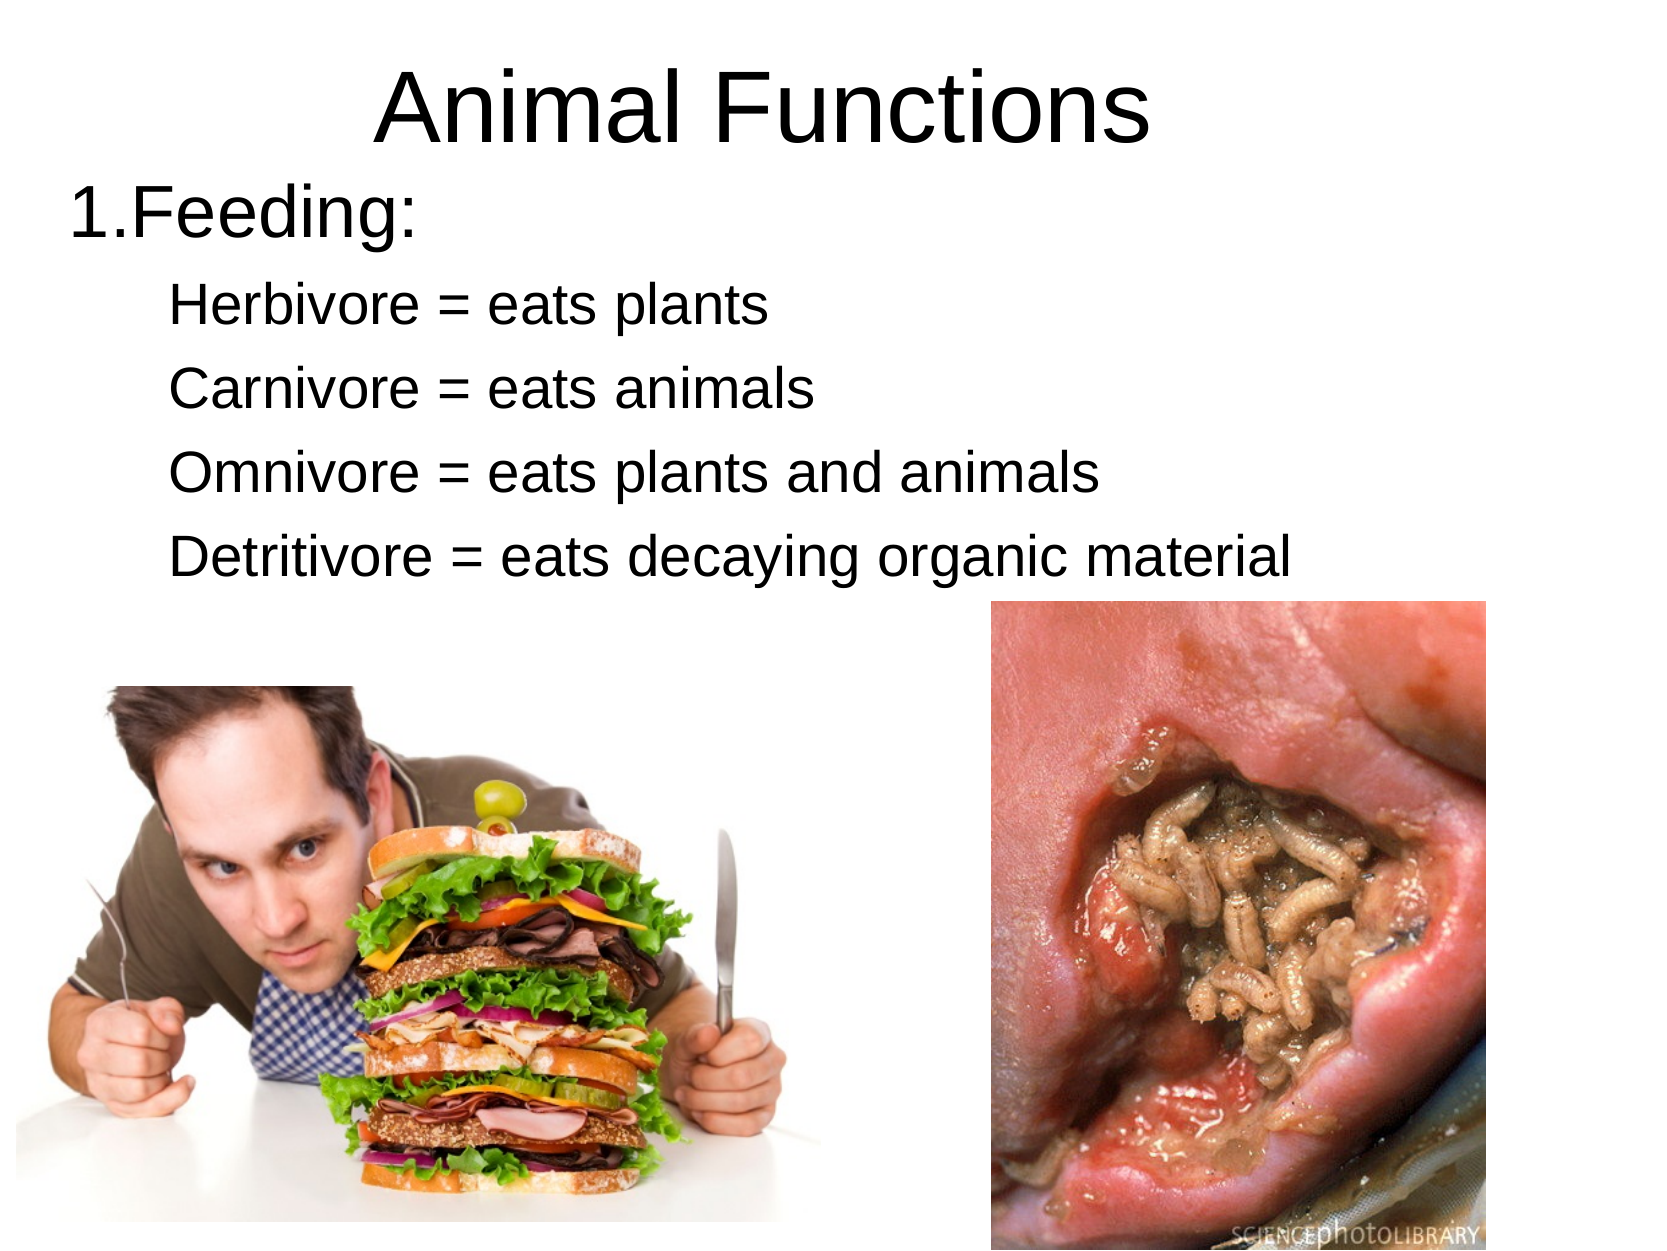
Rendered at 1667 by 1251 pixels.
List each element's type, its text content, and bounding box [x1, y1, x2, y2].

title Animal Functions [54, 13, 1472, 140]
picture [991, 601, 1486, 1250]
picture [16, 686, 821, 1222]
text_box Feeding: Herbivore = eats plants Carnivore = eats animals Omnivore = eats plants and animals Detritivore = eats decaying organic material [45, 140, 1622, 602]
